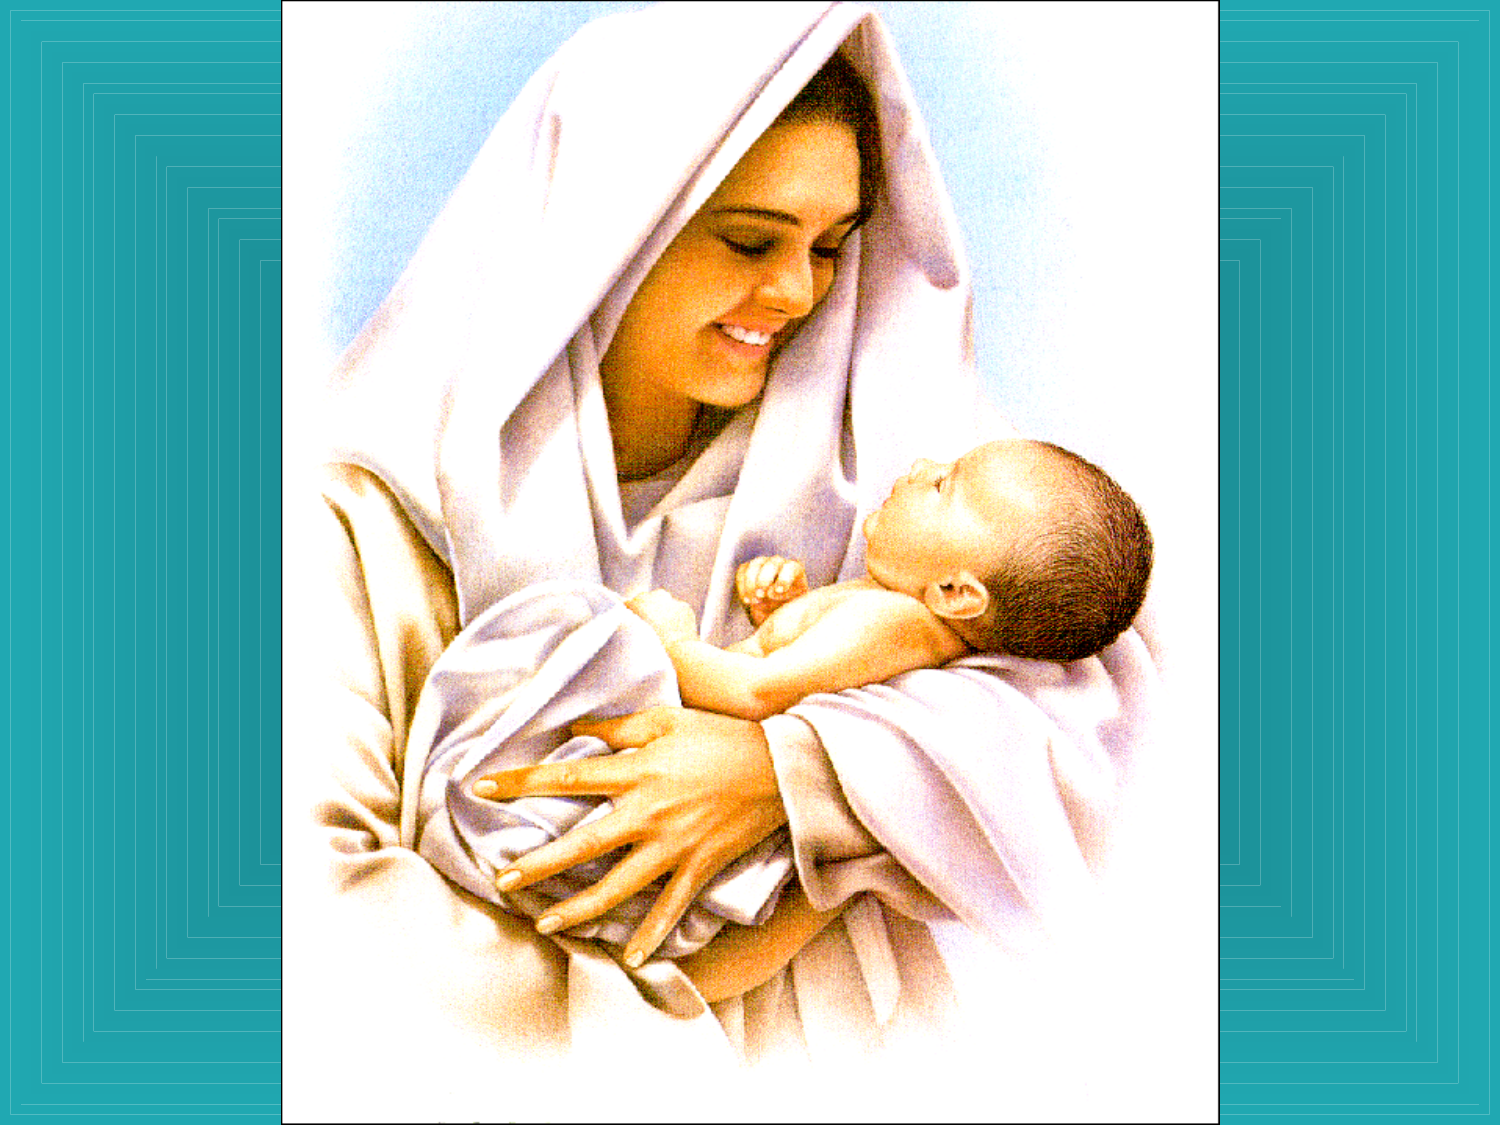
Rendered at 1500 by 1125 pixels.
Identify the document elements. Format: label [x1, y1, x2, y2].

picture [280, 0, 1220, 1125]
